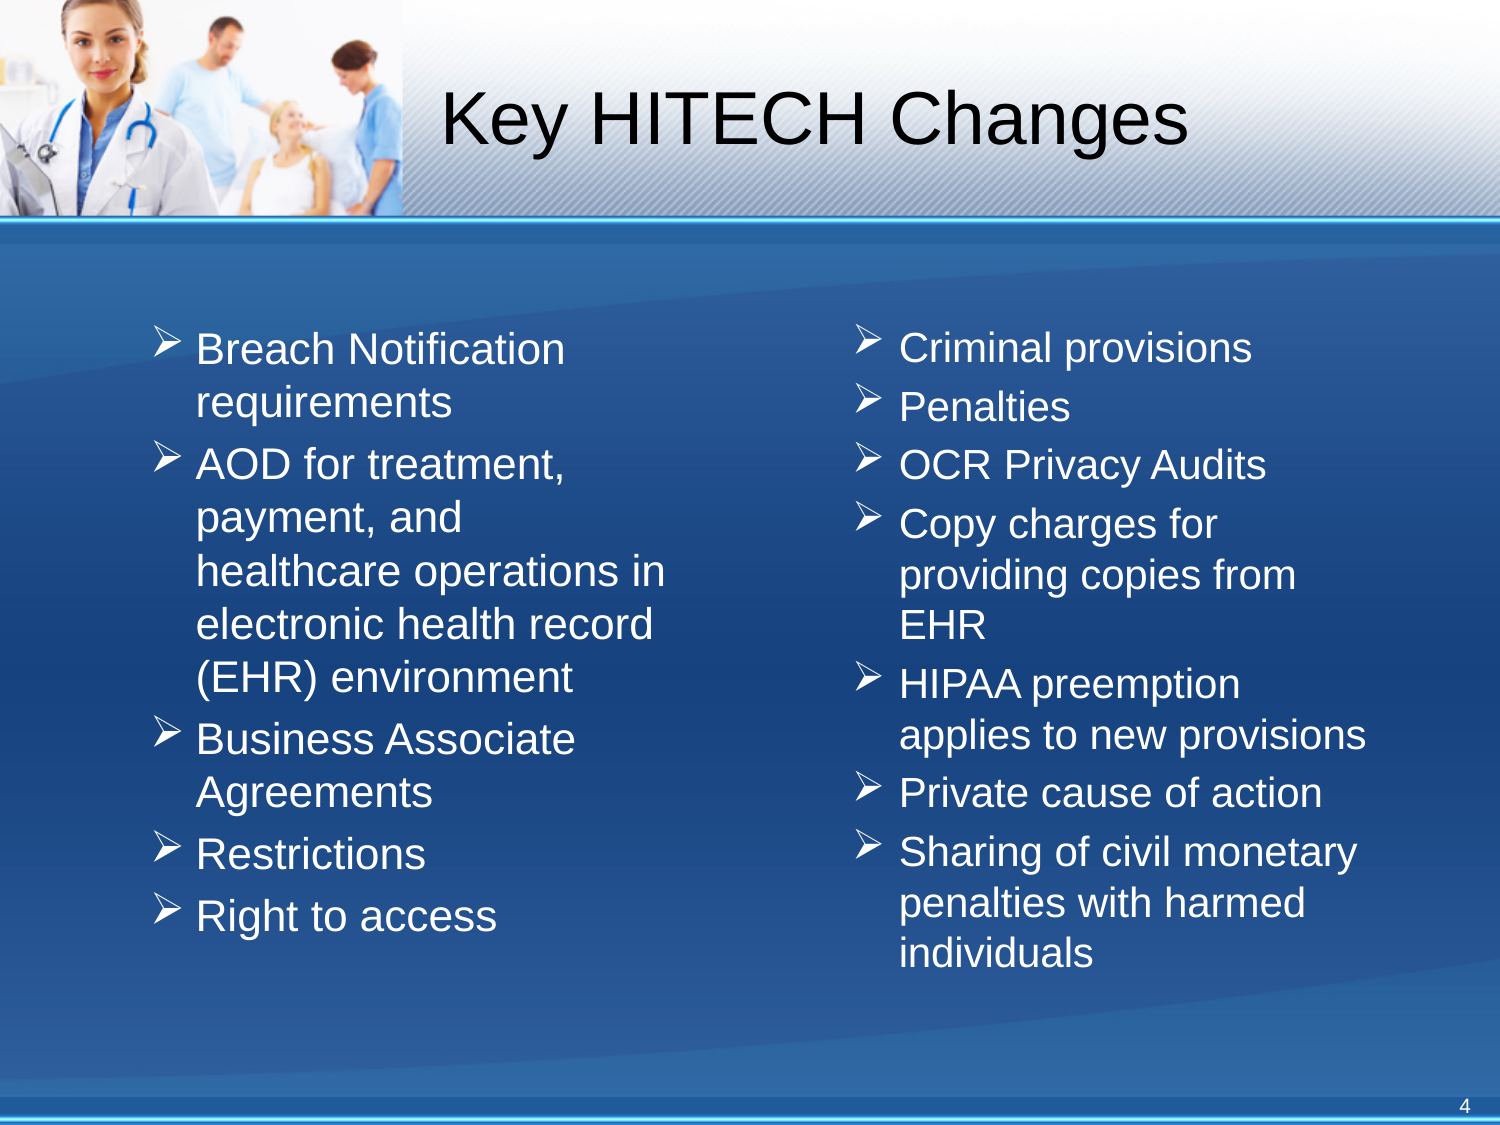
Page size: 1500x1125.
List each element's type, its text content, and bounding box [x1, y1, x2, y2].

list Breach Notification requirements AOD for treatment, payment, and healthcare operations in electronic health record (EHR) environment Business Associate Agreements Restrictions Right to access [62, 312, 688, 1001]
list Criminal provisions Penalties OCR Privacy Audits Copy charges for providing copies from EHR HIPAA preemption applies to new provisions Private cause of action Sharing of civil monetary penalties with harmed individuals [762, 312, 1388, 1001]
slide_number 4 [1135, 1084, 1487, 1125]
picture [0, 0, 1500, 1125]
title Key HITECH Changes [424, 15, 1485, 213]
